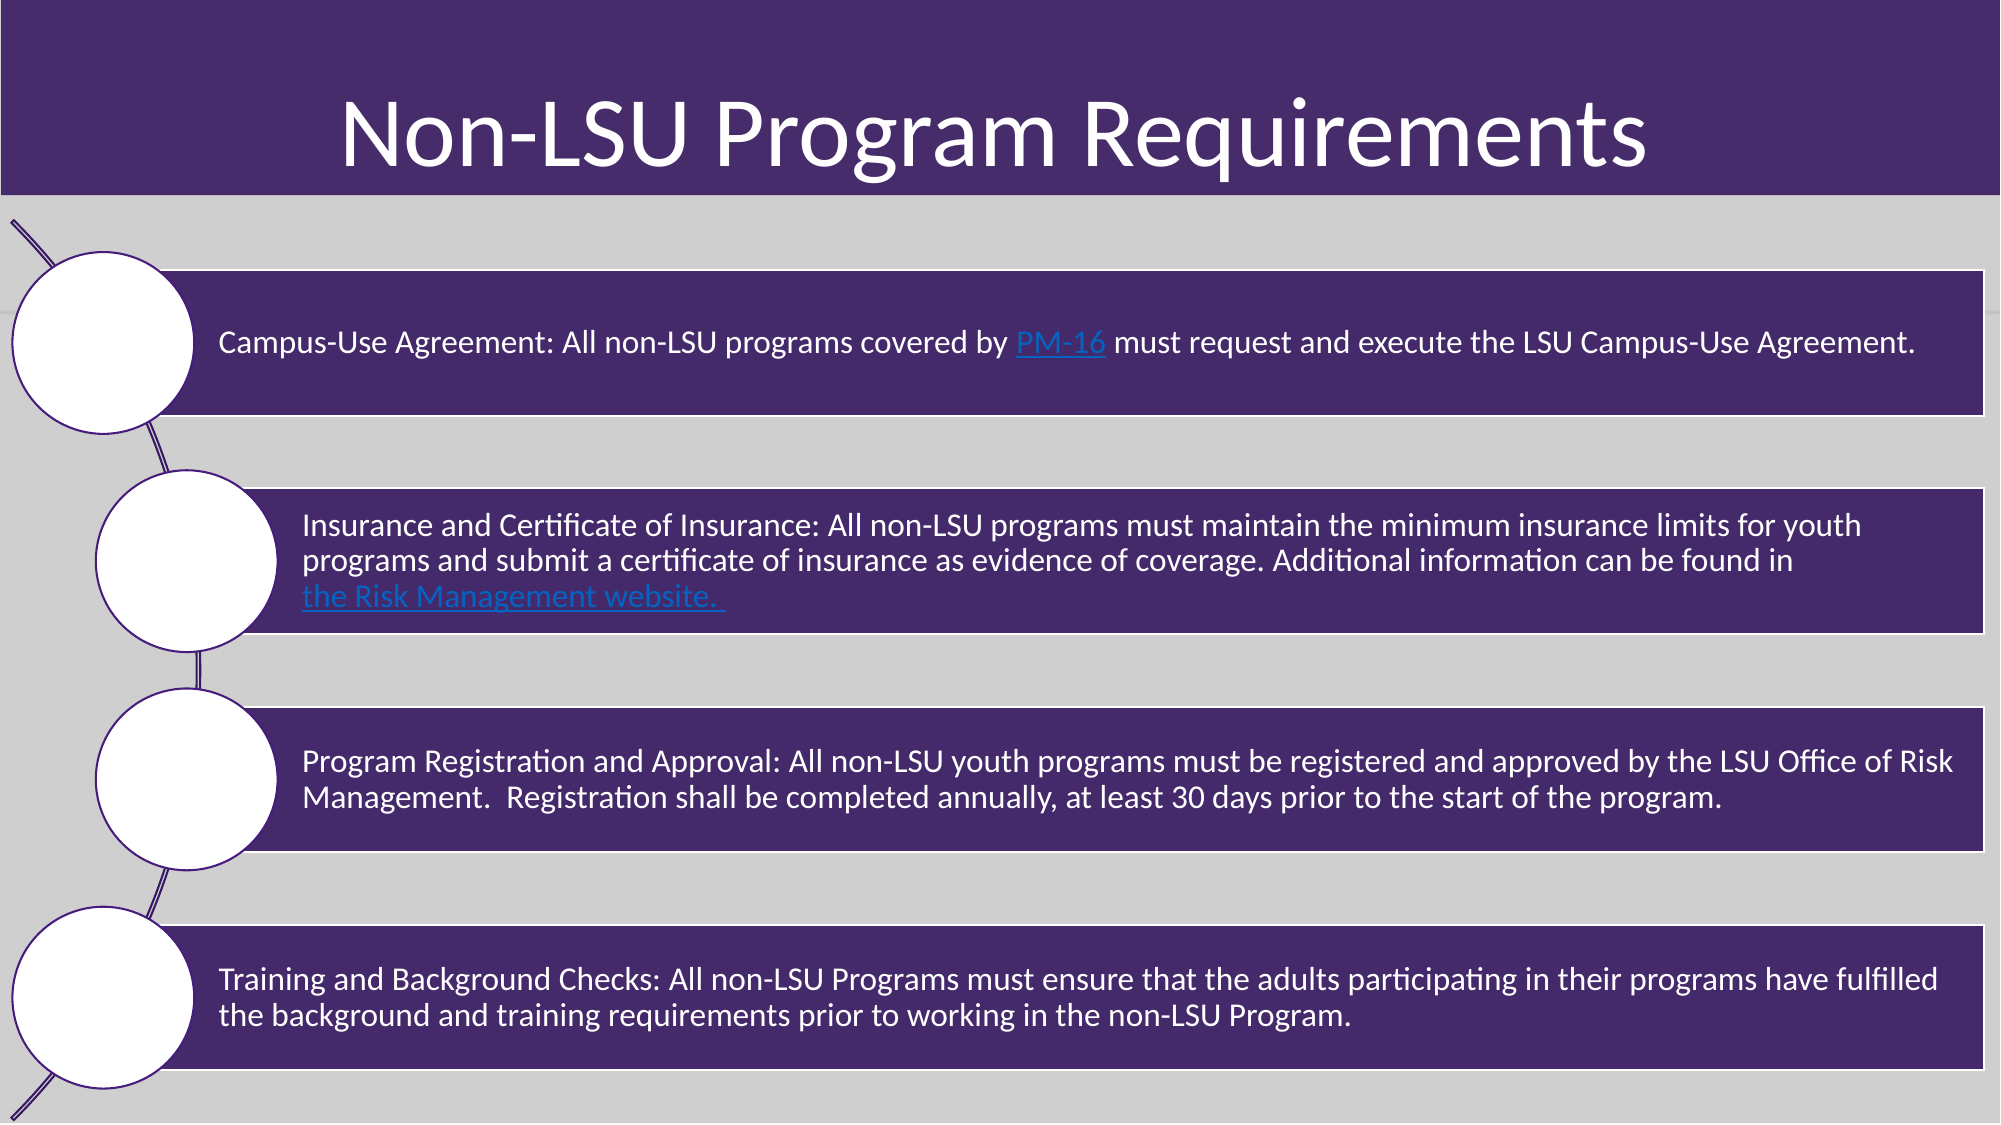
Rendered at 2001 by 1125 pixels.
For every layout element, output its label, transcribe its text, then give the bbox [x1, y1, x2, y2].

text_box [0, 197, 1998, 1125]
text_box Non-LSU Program Requirements [234, 58, 1754, 194]
text_box [0, 0, 2000, 196]
